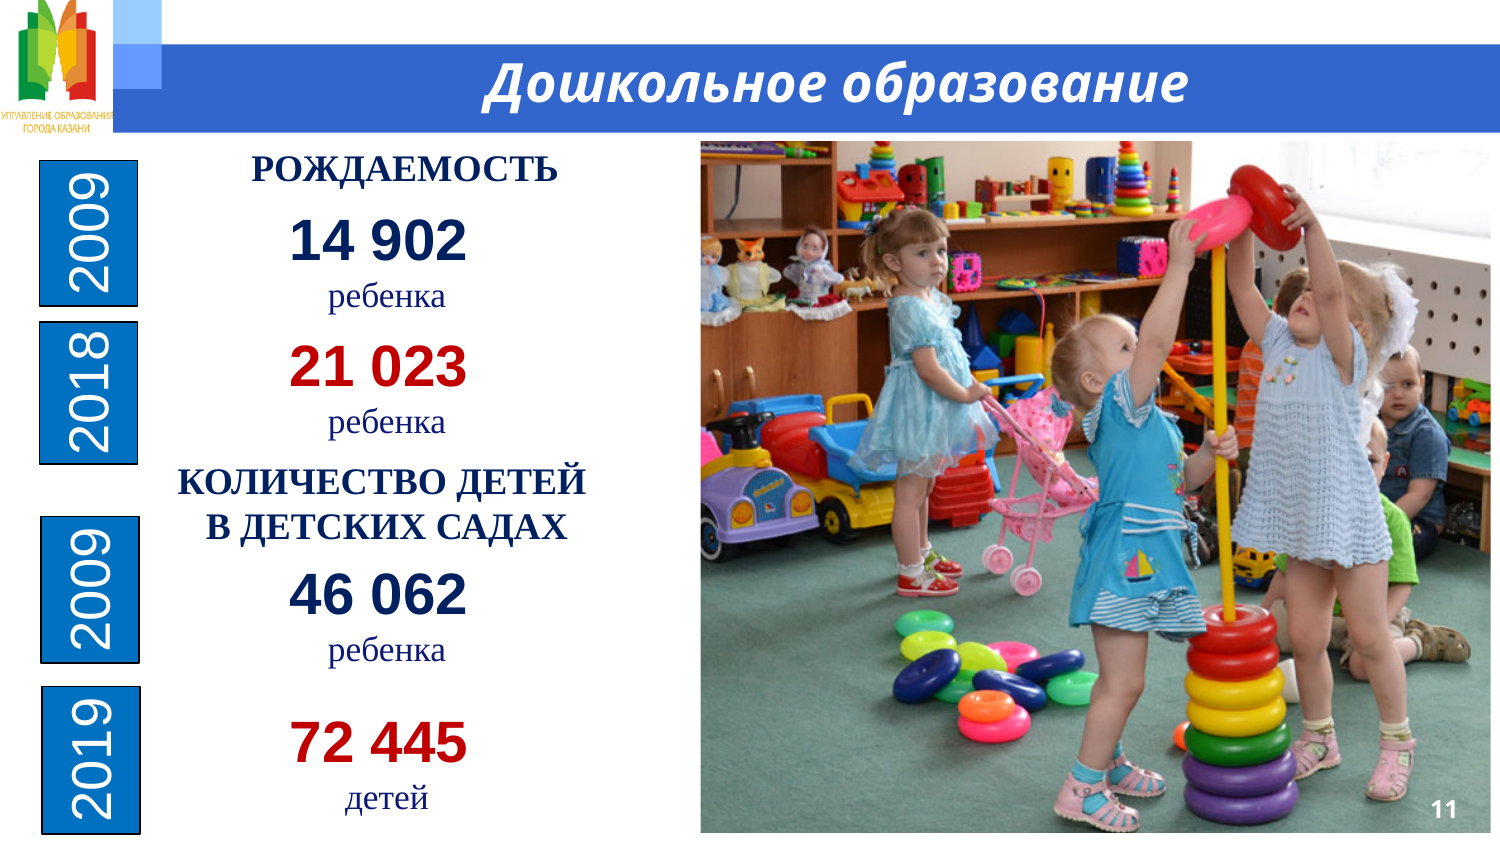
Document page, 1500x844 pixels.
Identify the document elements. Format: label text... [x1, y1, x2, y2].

text_box 2019 [42, 686, 141, 834]
text_box КОЛИЧЕСТВО ДЕТЕЙ В ДЕТСКИХ САДАХ [88, 445, 686, 551]
picture [0, 0, 113, 134]
text_box 72 445 детей [189, 696, 585, 825]
text_box 46 062 ребенка [189, 548, 585, 677]
picture [700, 141, 1491, 834]
text_box 21 023 ребенка [189, 320, 585, 449]
text_box 2009 [39, 160, 138, 306]
text_box 2009 [40, 516, 139, 663]
text_box РОЖДАЕМОСТЬ [190, 135, 621, 193]
text_box 2018 [39, 322, 138, 464]
text_box Дошкольное образование [117, 38, 1500, 132]
text_box 14 902 ребенка [189, 193, 585, 320]
